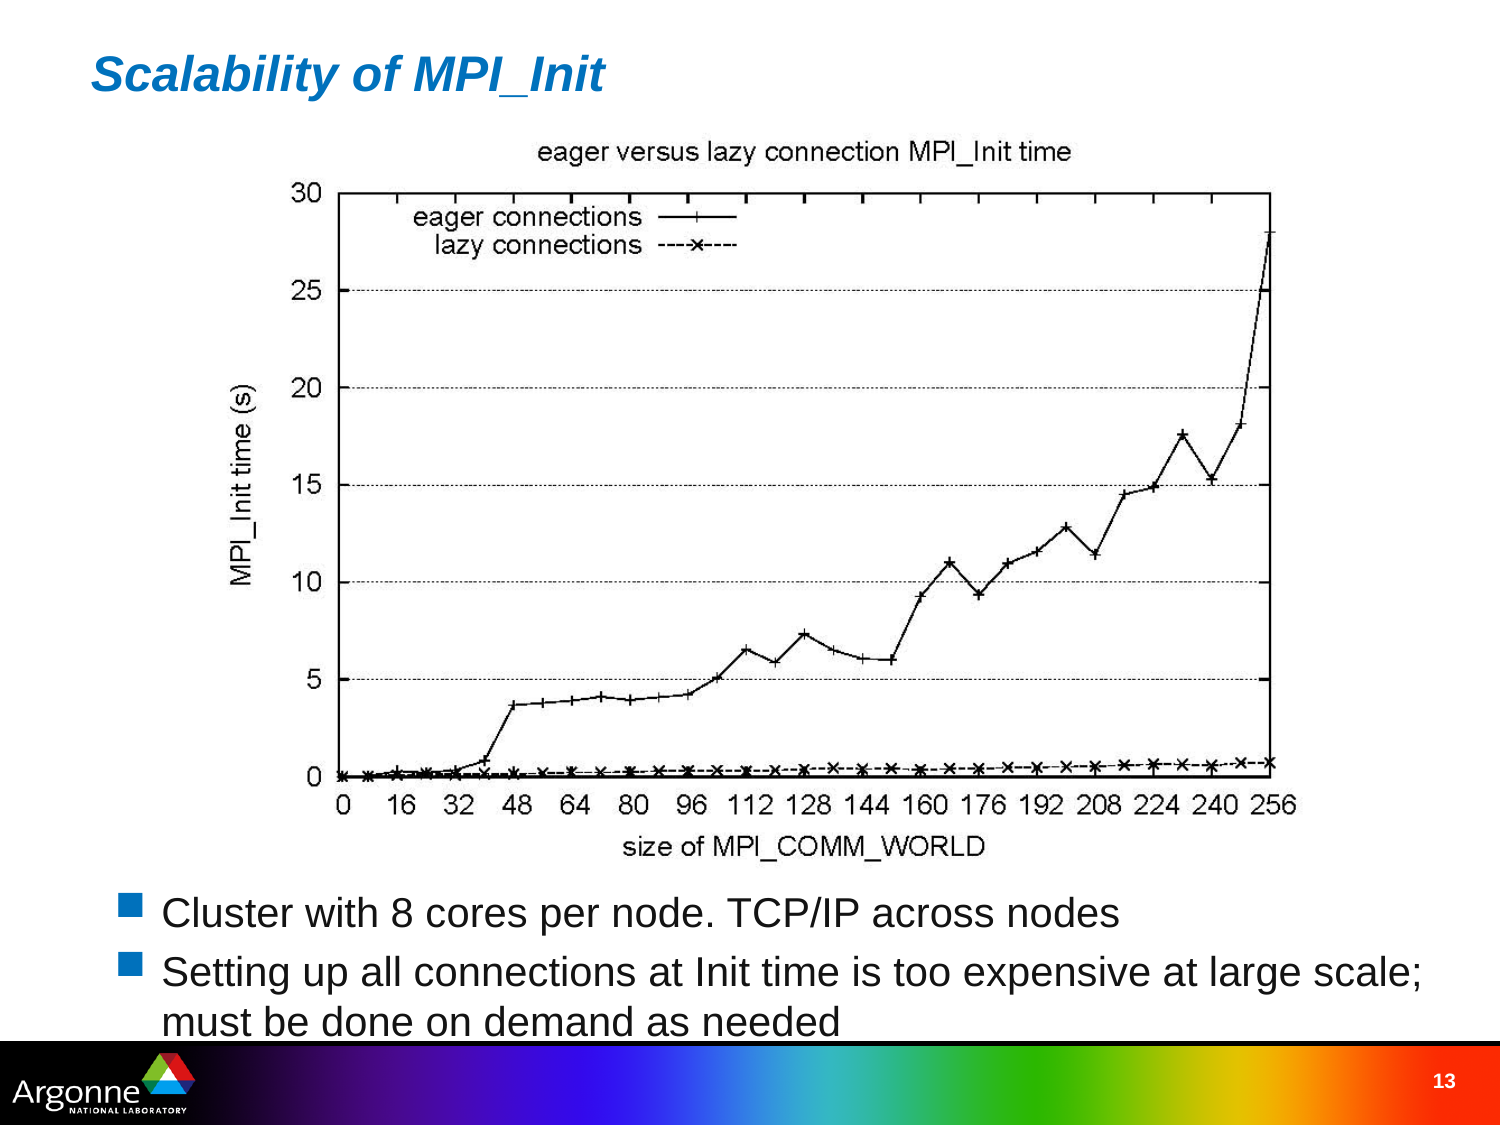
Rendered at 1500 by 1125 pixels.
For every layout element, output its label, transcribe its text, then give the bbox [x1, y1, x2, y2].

slide_number 13 [1393, 1060, 1472, 1118]
picture [199, 114, 1326, 894]
title Scalability of MPI_Init [75, 48, 1500, 111]
list Cluster with 8 cores per node. TCP/IP across nodes Setting up all connections at Init time is too expensive at large scale; must be done on demand as needed [99, 878, 1450, 1054]
picture [0, 1041, 1500, 1125]
